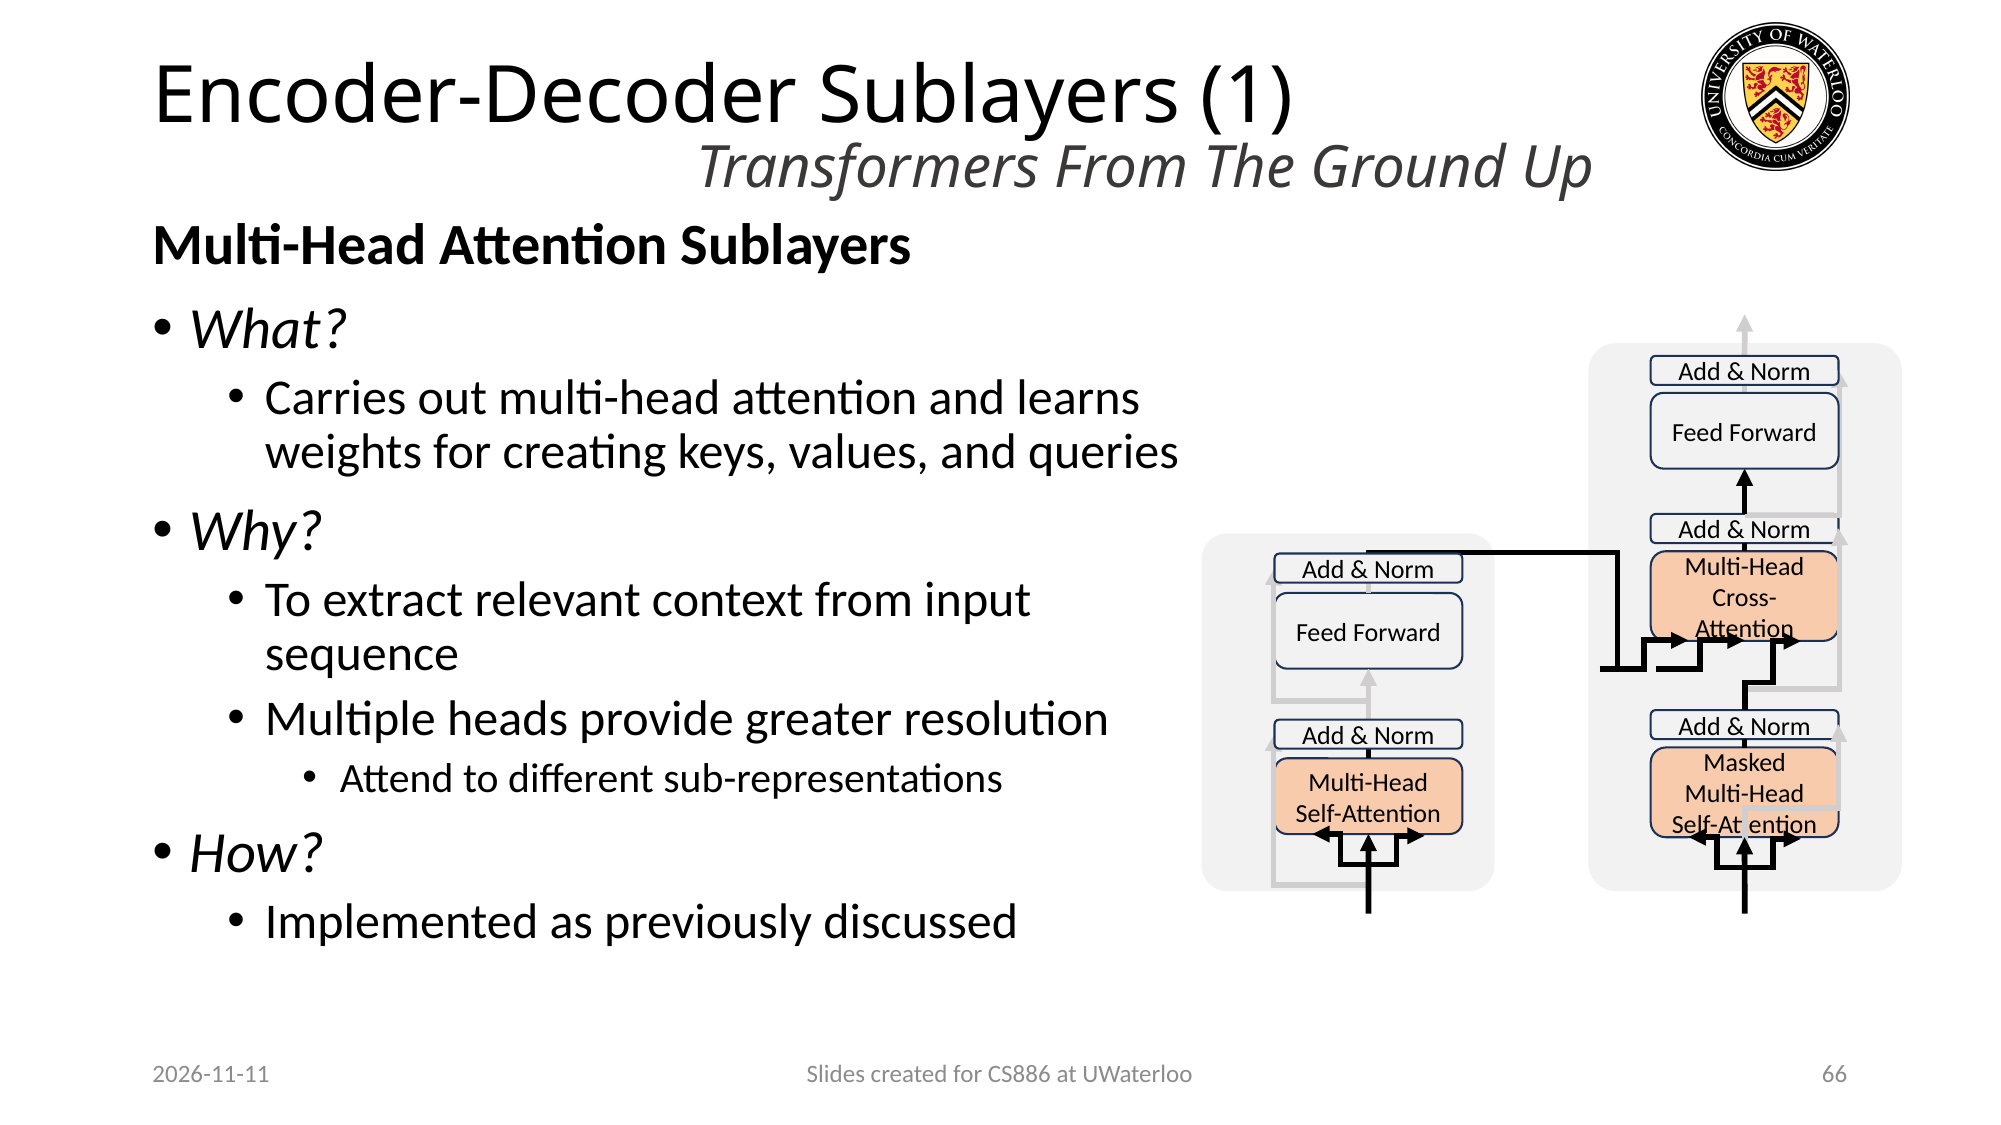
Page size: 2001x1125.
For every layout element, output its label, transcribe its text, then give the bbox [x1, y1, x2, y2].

text_box Transformers From The Ground Up [149, 116, 1610, 221]
list Multi-Head Attention Sublayers What? Carries out multi-head attention and learns weights for creating keys, values, and queries Why? To extract relevant context from input sequence Multiple heads provide greater resolution Attend to different sub-representations How? Implemented as previously discussed [137, 206, 1202, 1014]
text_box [1201, 314, 1902, 914]
title Encoder-Decoder Sublayers (1) [137, 22, 1863, 171]
footer Slides created for CS886 at UWaterloo [662, 1042, 1338, 1103]
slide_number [137, 1042, 588, 1103]
slide_number 66 [1412, 1042, 1863, 1103]
